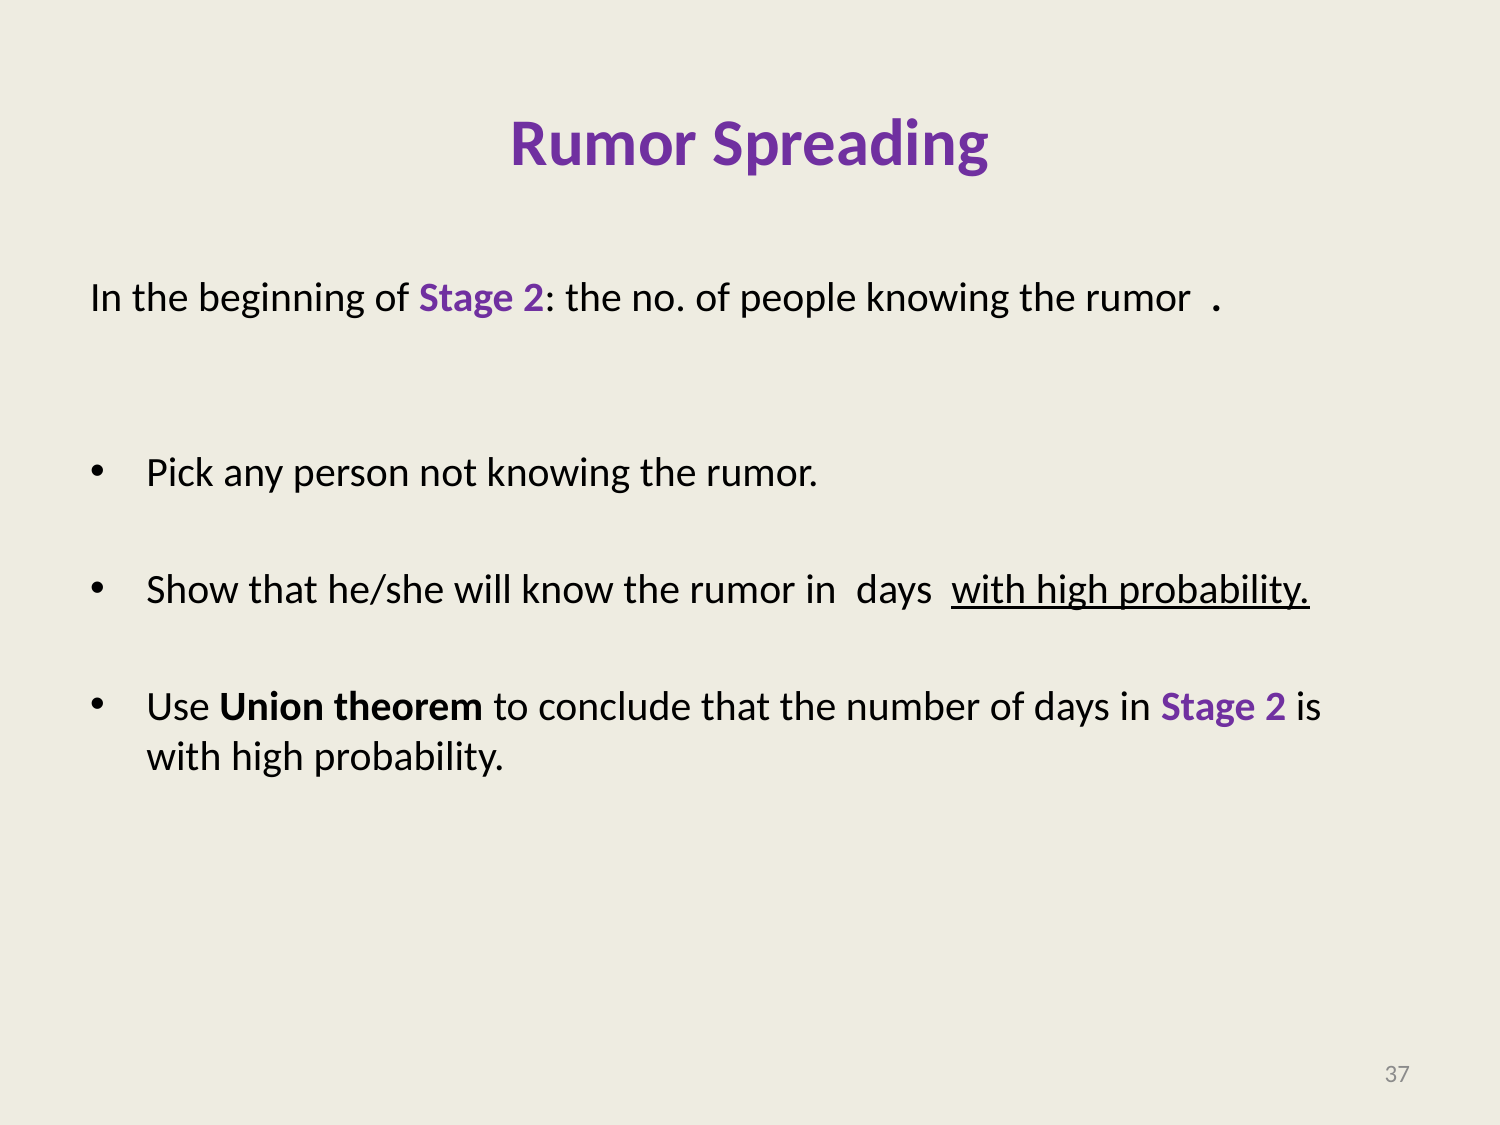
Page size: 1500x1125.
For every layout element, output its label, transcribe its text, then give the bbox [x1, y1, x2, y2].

title Rumor Spreading [75, 45, 1425, 233]
slide_number 37 [1074, 1042, 1425, 1103]
